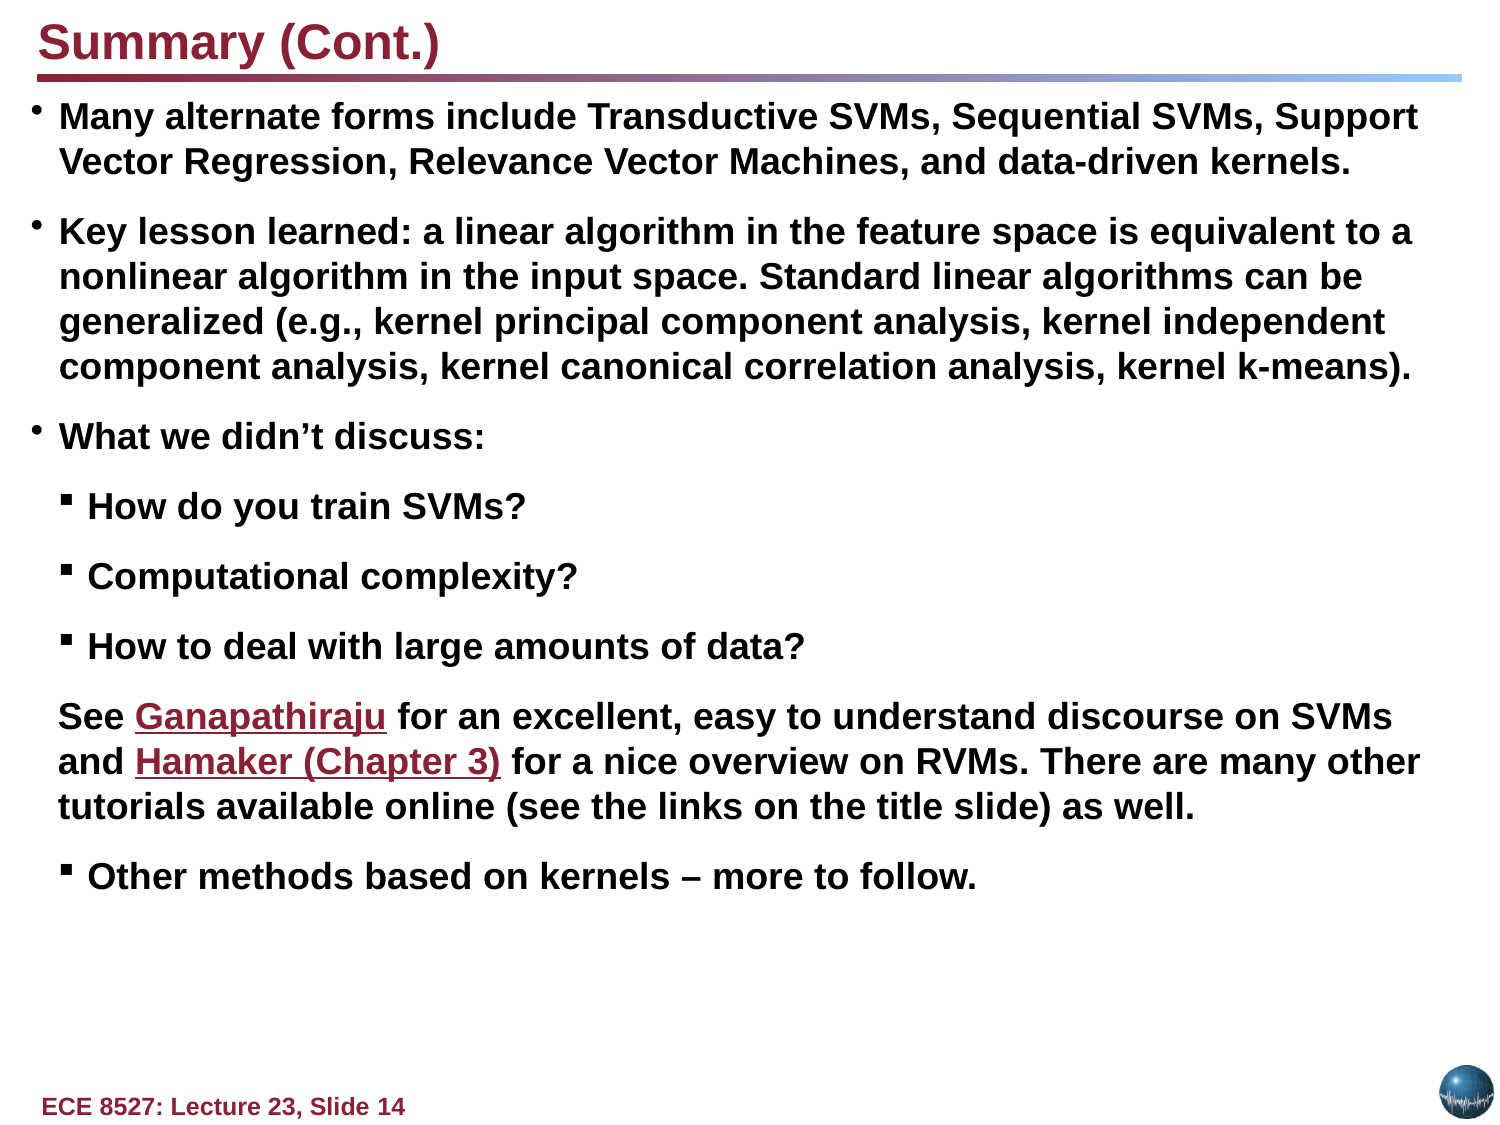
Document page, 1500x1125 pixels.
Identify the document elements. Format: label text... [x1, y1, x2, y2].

text_box Many alternate forms include Transductive SVMs, Sequential SVMs, Support Vector Regression, Relevance Vector Machines, and data-driven kernels. Key lesson learned: a linear algorithm in the feature space is equivalent to a nonlinear algorithm in the input space. Standard linear algorithms can be generalized (e.g., kernel principal component analysis, kernel independent component analysis, kernel canonical correlation analysis, kernel k-means). What we didn’t discuss: How do you train SVMs? Computational complexity? How to deal with large amounts of data? See Ganapathiraju for an excellent, easy to understand discourse on SVMs and Hamaker (Chapter 3) for a nice overview on RVMs. There are many other tutorials available online (see the links on the title slide) as well. Other methods based on kernels – more to follow. [30, 92, 1456, 898]
picture [1439, 1065, 1494, 1119]
text_box Summary (Cont.) [37, 0, 1463, 80]
